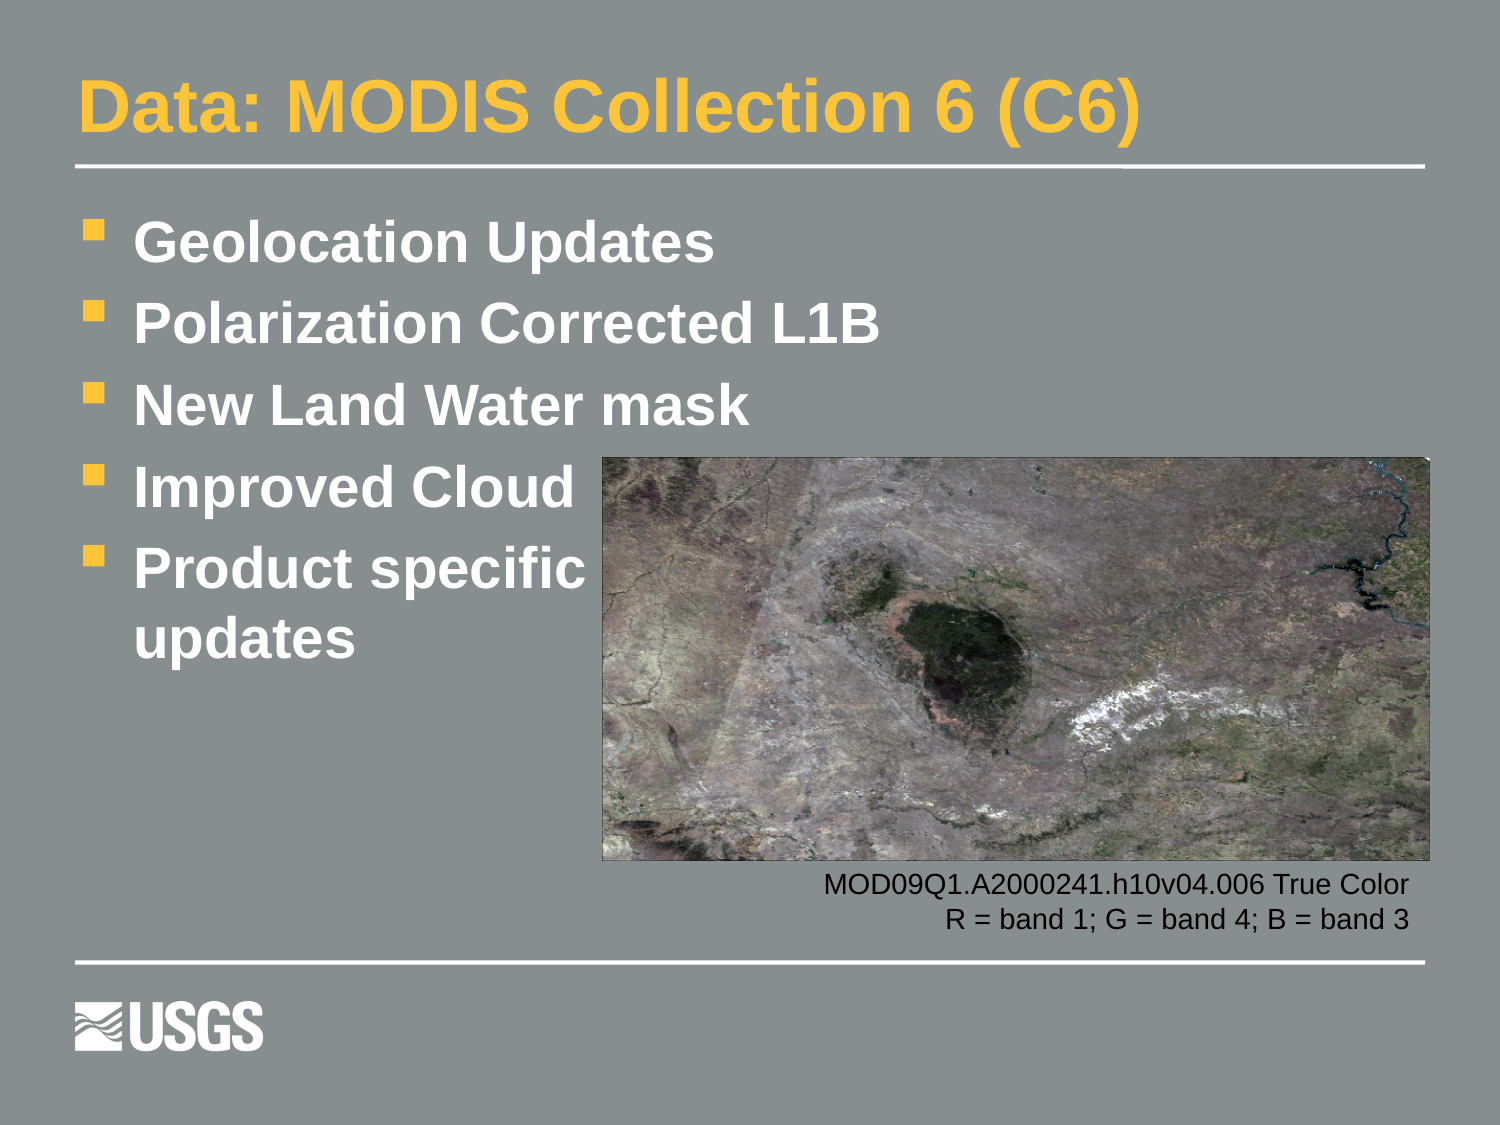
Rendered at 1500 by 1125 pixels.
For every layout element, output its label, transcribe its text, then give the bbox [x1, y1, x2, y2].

picture [602, 456, 1430, 862]
title Data: MODIS Collection 6 (C6) [62, 50, 1425, 189]
list Geolocation Updates Polarization Corrected L1B New Land Water mask Improved Cloud mask Product specific updates [61, 196, 1426, 935]
text_box MOD09Q1.A2000241.h10v04.006 True Color R = band 1; G = band 4; B = band 3 [602, 868, 1425, 988]
